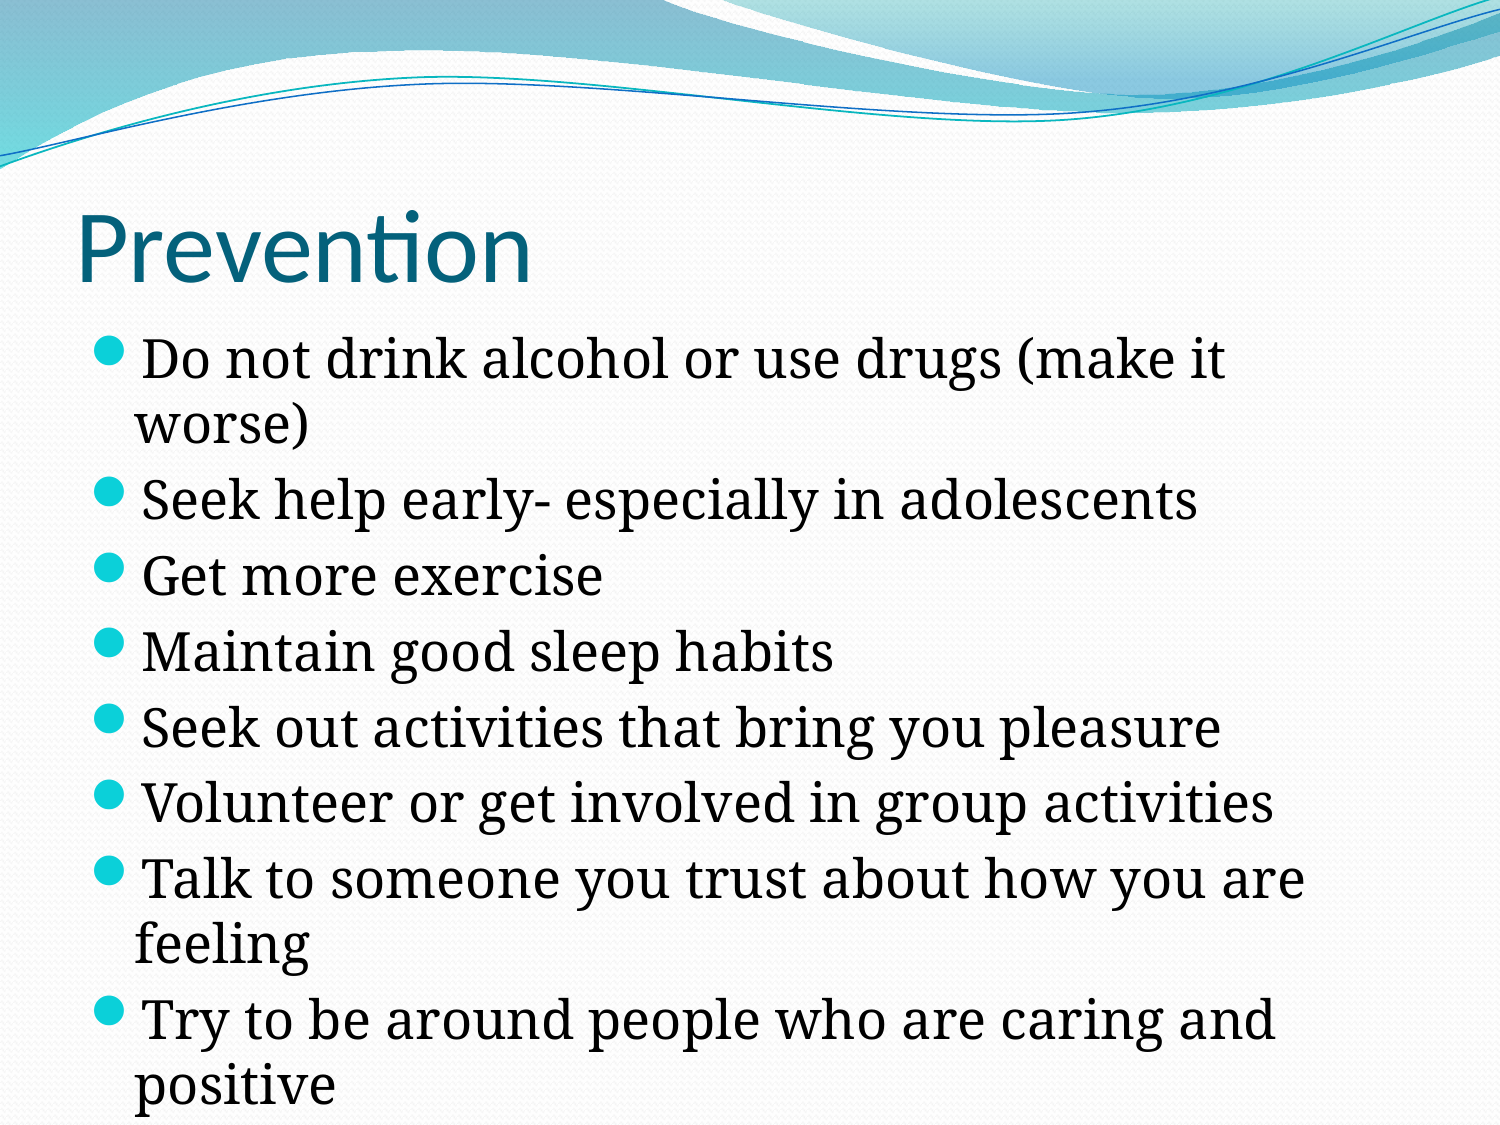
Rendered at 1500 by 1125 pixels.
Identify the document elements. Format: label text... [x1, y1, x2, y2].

title Prevention [75, 115, 1425, 303]
list Do not drink alcohol or use drugs (make it worse) Seek help early- especially in adolescents Get more exercise Maintain good sleep habits Seek out activities that bring you pleasure Volunteer or get involved in group activities Talk to someone you trust about how you are feeling Try to be around people who are caring and positive [75, 317, 1425, 1038]
